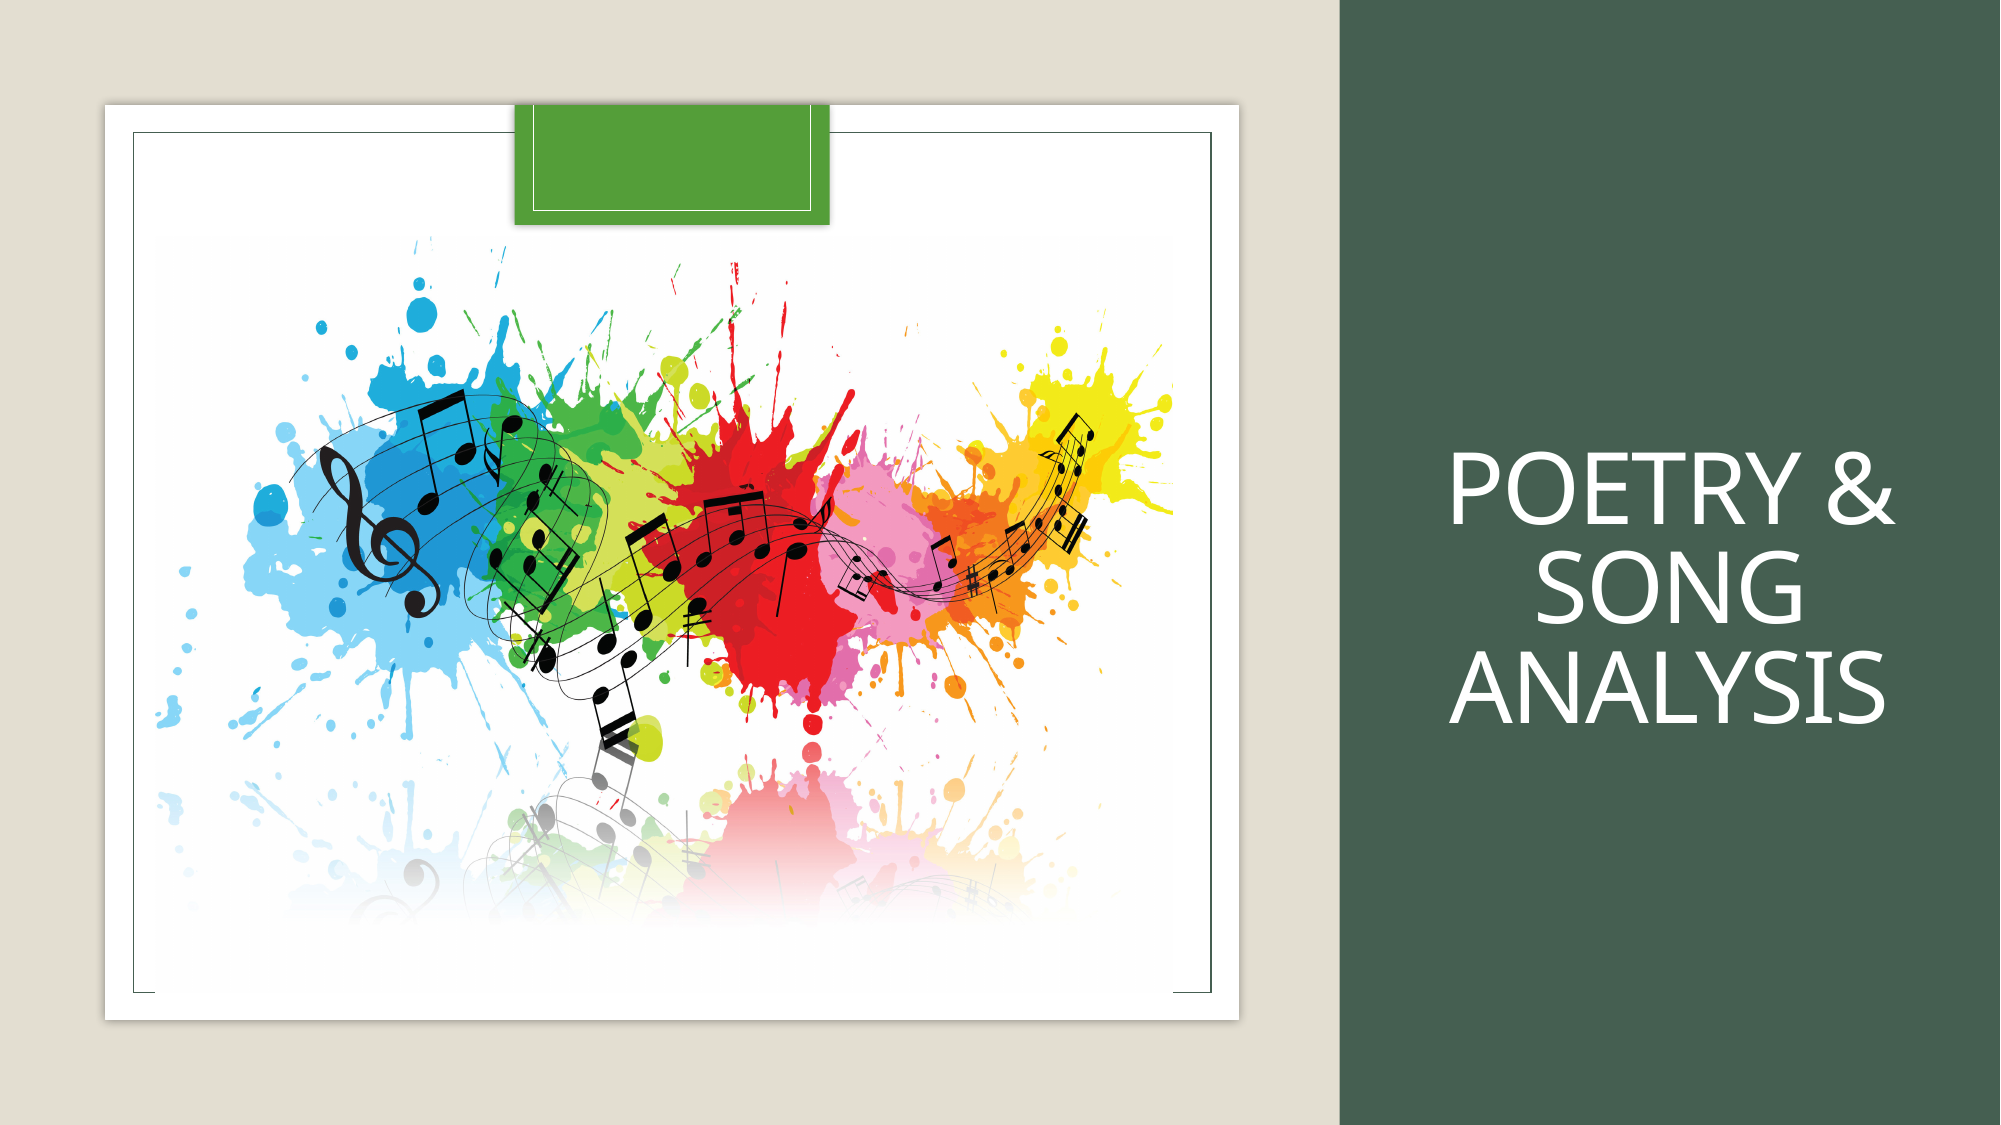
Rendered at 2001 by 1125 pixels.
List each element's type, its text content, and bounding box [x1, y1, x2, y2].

text_box [105, 105, 1239, 1020]
text_box [1341, 0, 2000, 1125]
title Poetry & song analysis [1404, 236, 1936, 952]
picture [155, 236, 1173, 993]
text_box [133, 132, 511, 993]
text_box [514, 104, 831, 226]
text_box [0, 0, 1341, 1125]
text_box [833, 132, 1211, 993]
